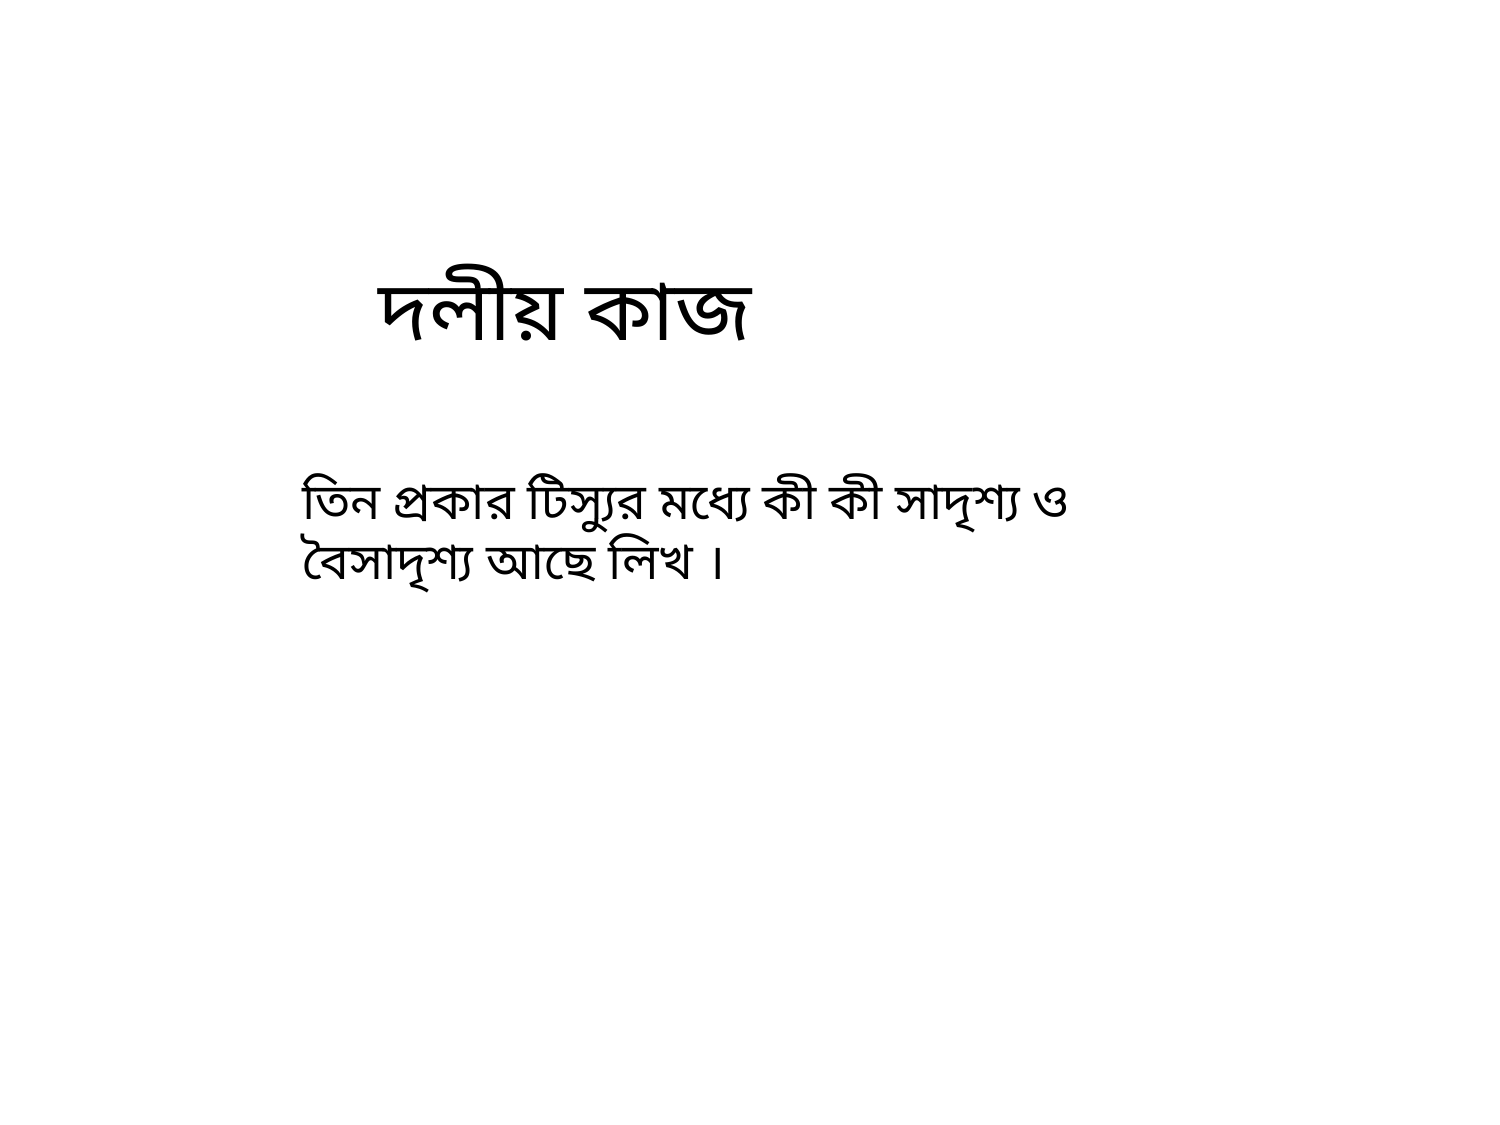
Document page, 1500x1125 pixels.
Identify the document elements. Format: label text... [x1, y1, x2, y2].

text_box তিন প্রকার টিস্যুর মধ্যে কী কী সাদৃশ্য ও বৈসাদৃশ্য আছে লিখ । [287, 462, 1238, 598]
text_box দলীয় কাজ [312, 249, 1038, 365]
